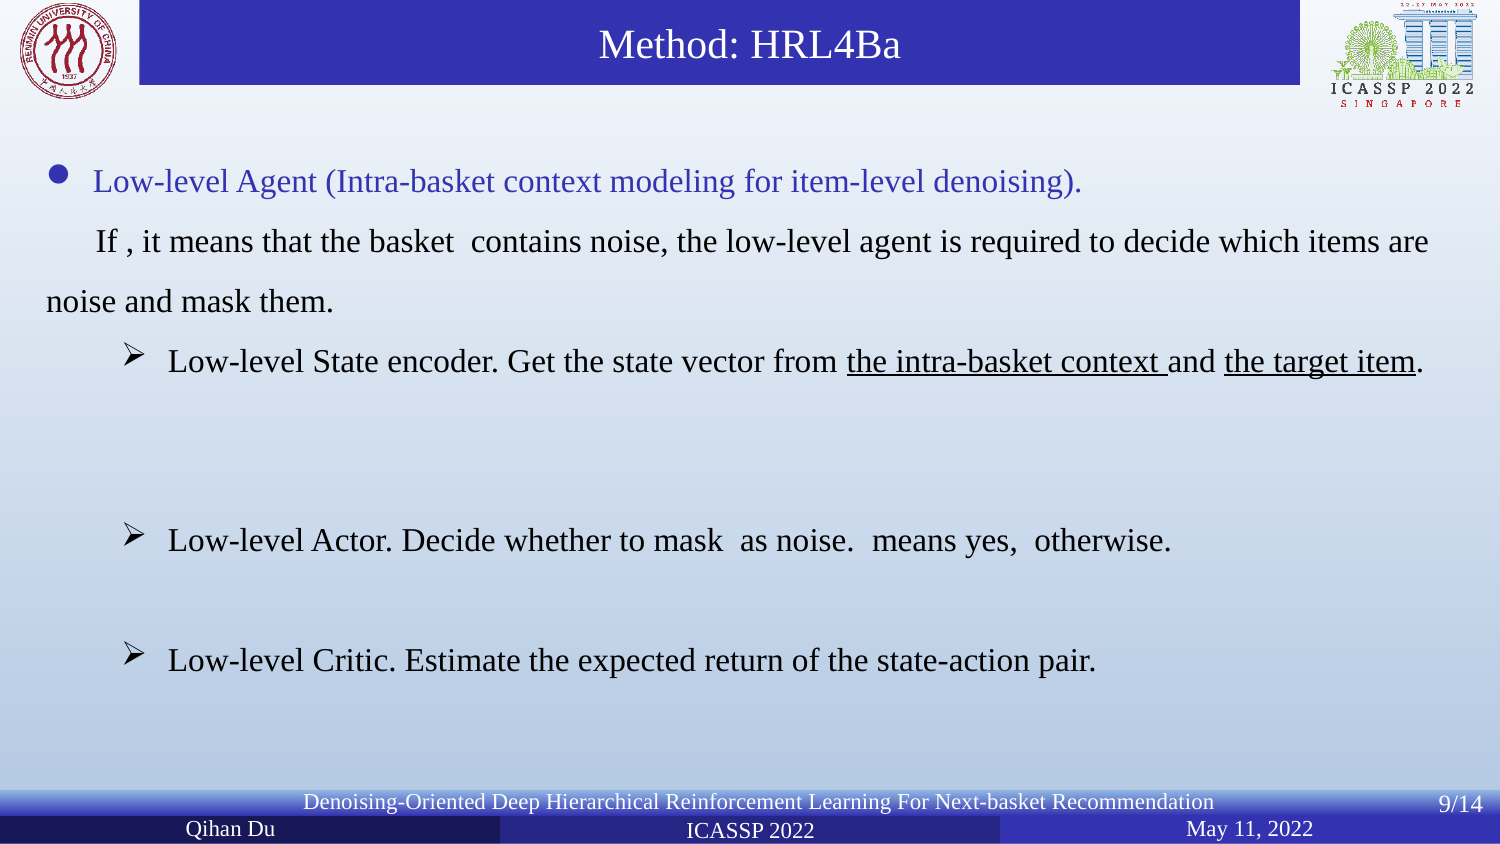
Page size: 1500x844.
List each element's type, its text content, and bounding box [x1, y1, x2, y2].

text_box [139, 0, 1300, 85]
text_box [0, 779, 1500, 844]
picture [12, 0, 126, 110]
text_box Method: HRL4Ba [583, 9, 917, 75]
picture [1321, 0, 1488, 115]
